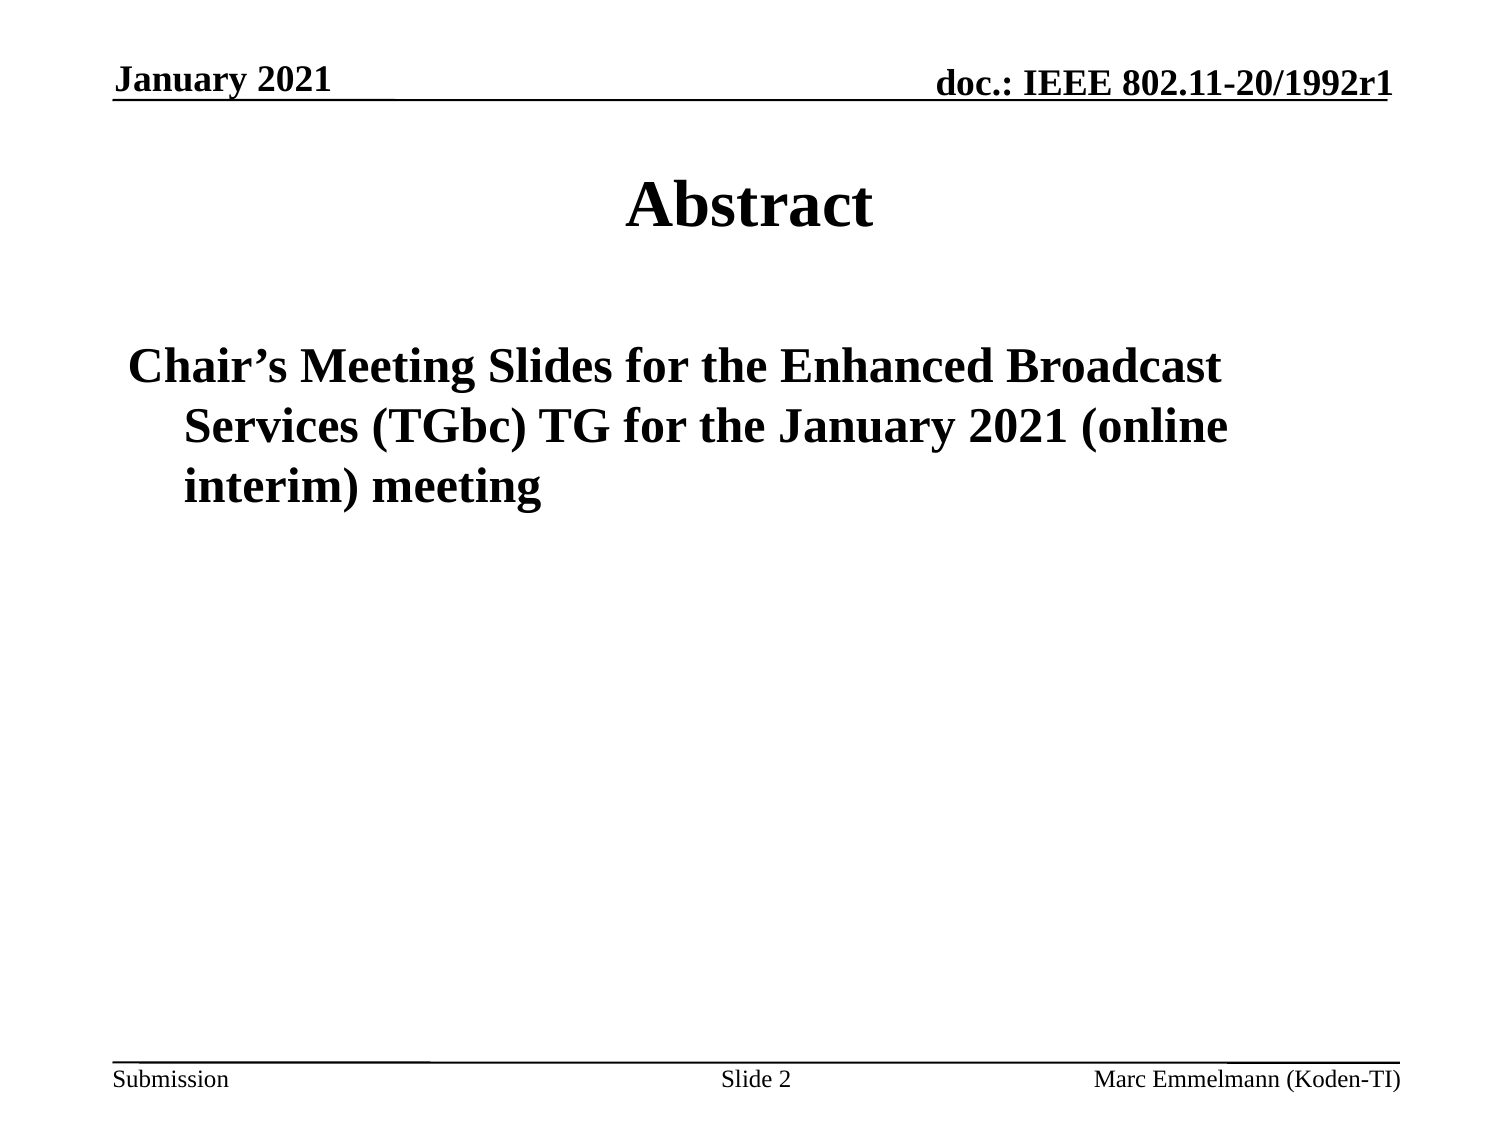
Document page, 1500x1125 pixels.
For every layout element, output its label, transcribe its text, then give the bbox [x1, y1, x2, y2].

list Chair’s Meeting Slides for the Enhanced Broadcast Services (TGbc) TG for the January 2021 (online interim) meeting [112, 324, 1388, 1001]
title Abstract [112, 112, 1388, 288]
footer Marc Emmelmann (Koden-TI) [902, 1061, 1402, 1093]
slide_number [114, 54, 540, 100]
slide_number Slide 2 [712, 1061, 800, 1123]
